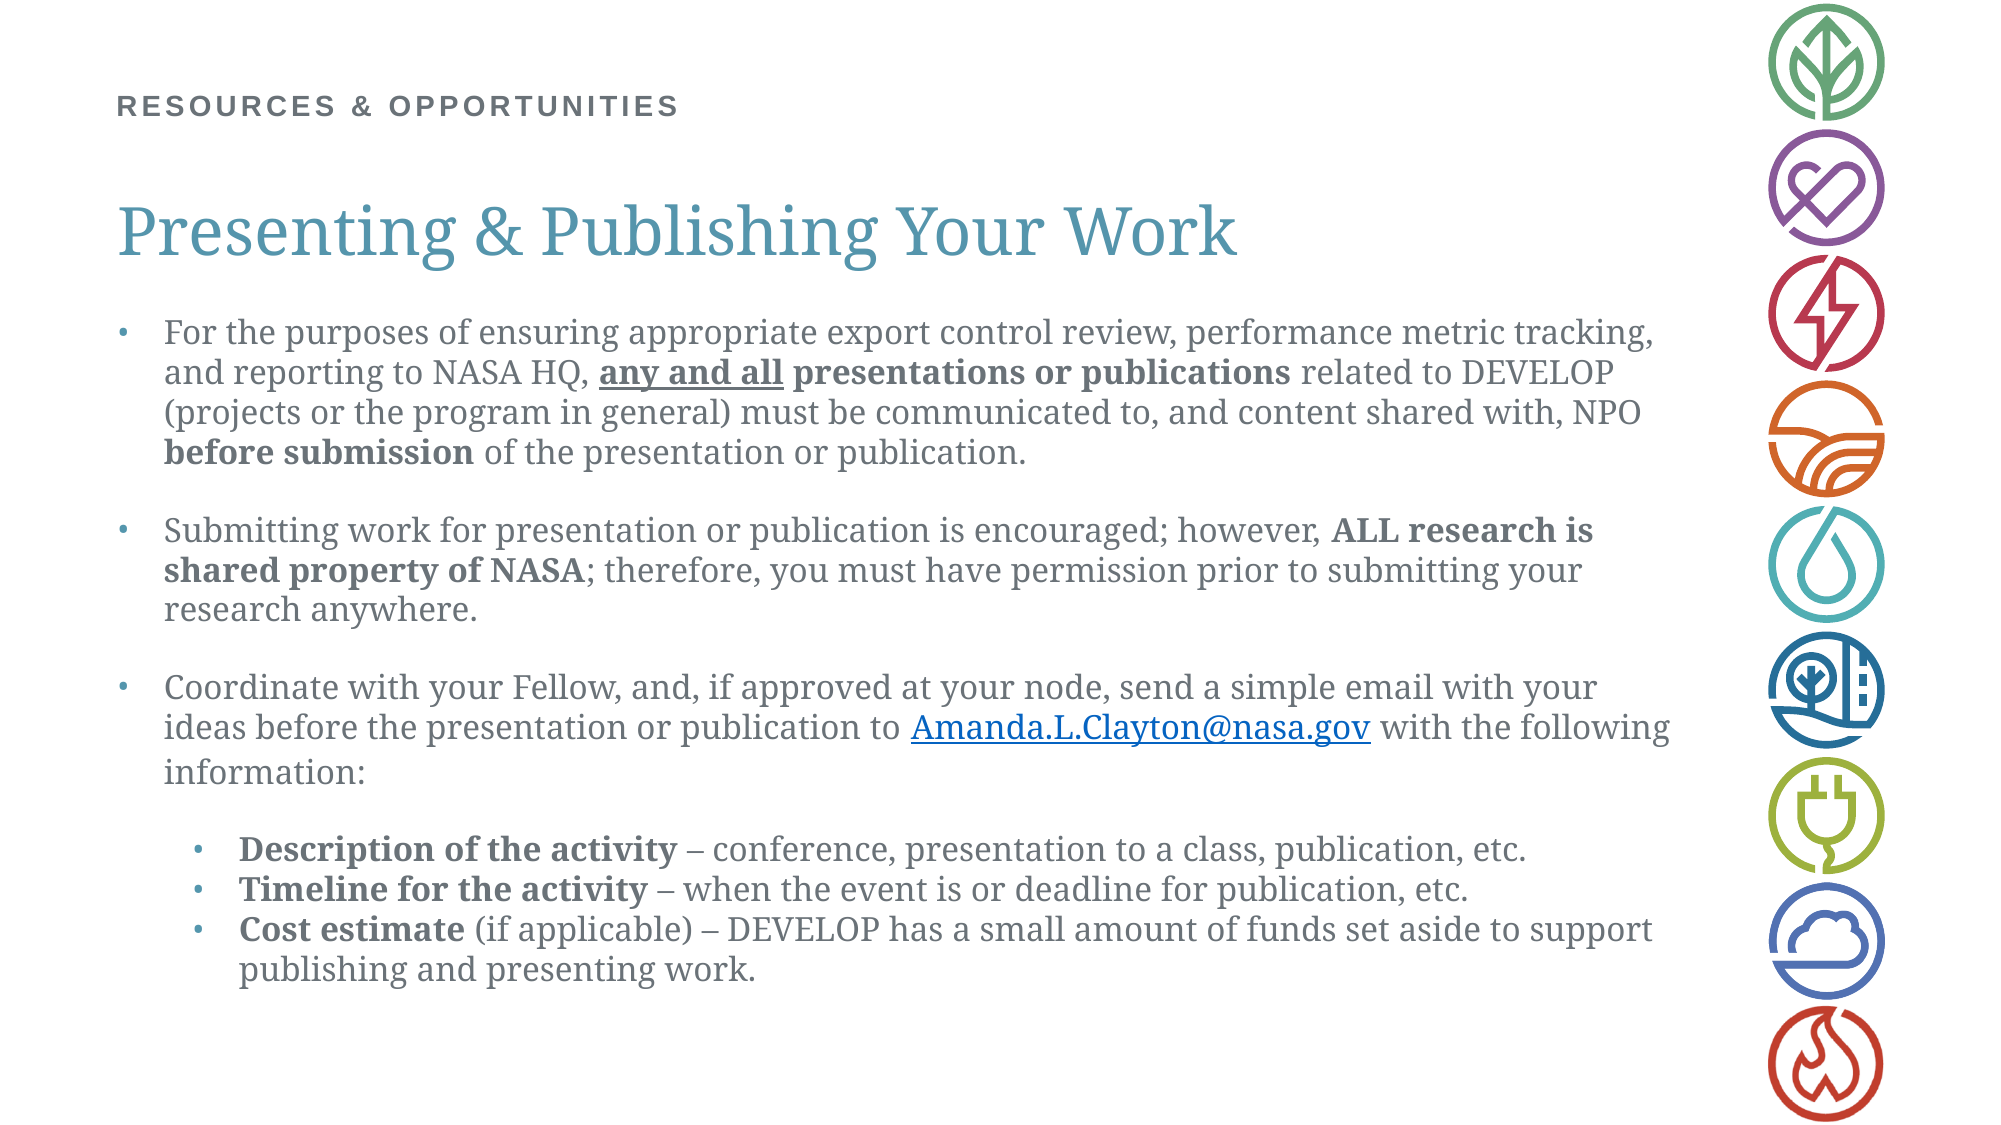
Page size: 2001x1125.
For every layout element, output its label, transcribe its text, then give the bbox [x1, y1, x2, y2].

list Presenting & Publishing Your Work [102, 161, 1767, 296]
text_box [1767, 3, 1886, 1123]
text_box For the purposes of ensuring appropriate export control review, performance metric tracking, and reporting to NASA HQ, any and all presentations or publications related to DEVELOP (projects or the program in general) must be communicated to, and content shared with, NPO before submission of the presentation or publication. Submitting work for presentation or publication is encouraged; however, ALL research is shared property of NASA; therefore, you must have permission prior to submitting your research anywhere. Coordinate with your Fellow, and, if approved at your node, send a simple email with your ideas before the presentation or publication to Amanda.L.Clayton@nasa.gov with the following information: Description of the activity – conference, presentation to a class, publication, etc. Timeline for the activity – when the event is or deadline for publication, etc. Cost estimate (if applicable) – DEVELOP has a small amount of funds set aside to support publishing and presenting work. [102, 304, 1690, 996]
title RESOURCES & OPPORTUNITIES [101, 59, 1767, 154]
